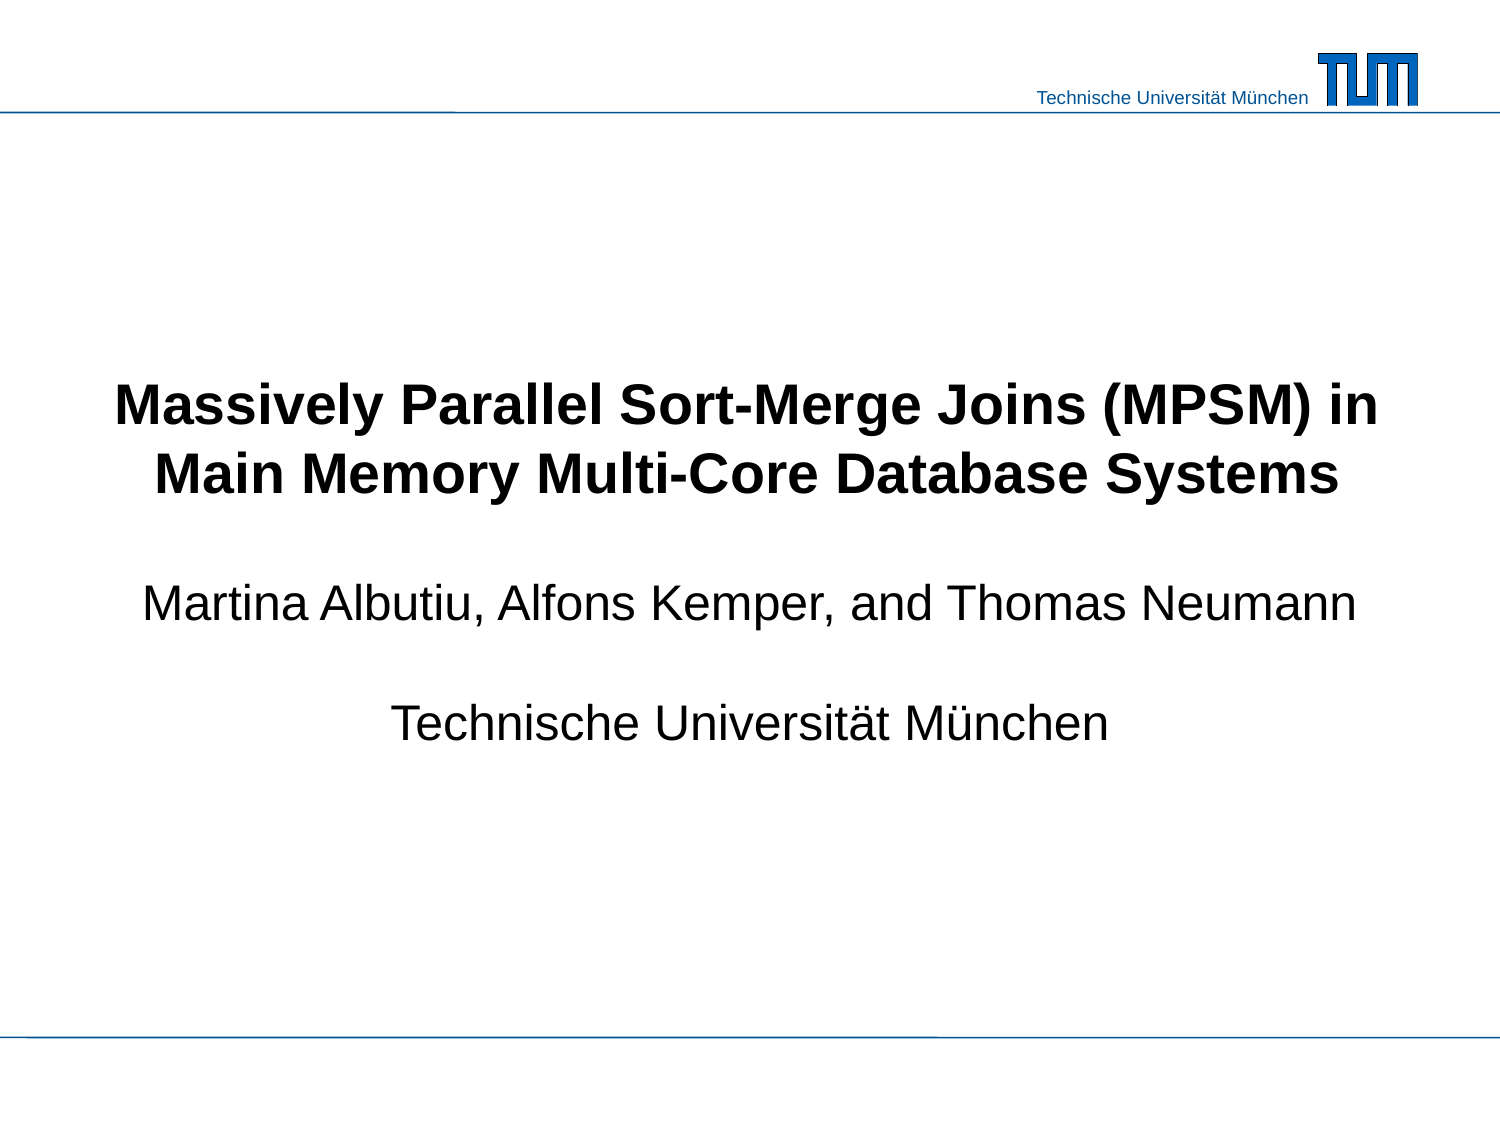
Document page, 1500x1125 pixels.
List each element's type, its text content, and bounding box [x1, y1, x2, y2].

subtitle Martina Albutiu, Alfons Kemper, and Thomas Neumann Technische Universität München [83, 562, 1417, 851]
title Massively Parallel Sort-Merge Joins (MPSM) in Main Memory Multi-Core Database Systems [80, 299, 1415, 513]
